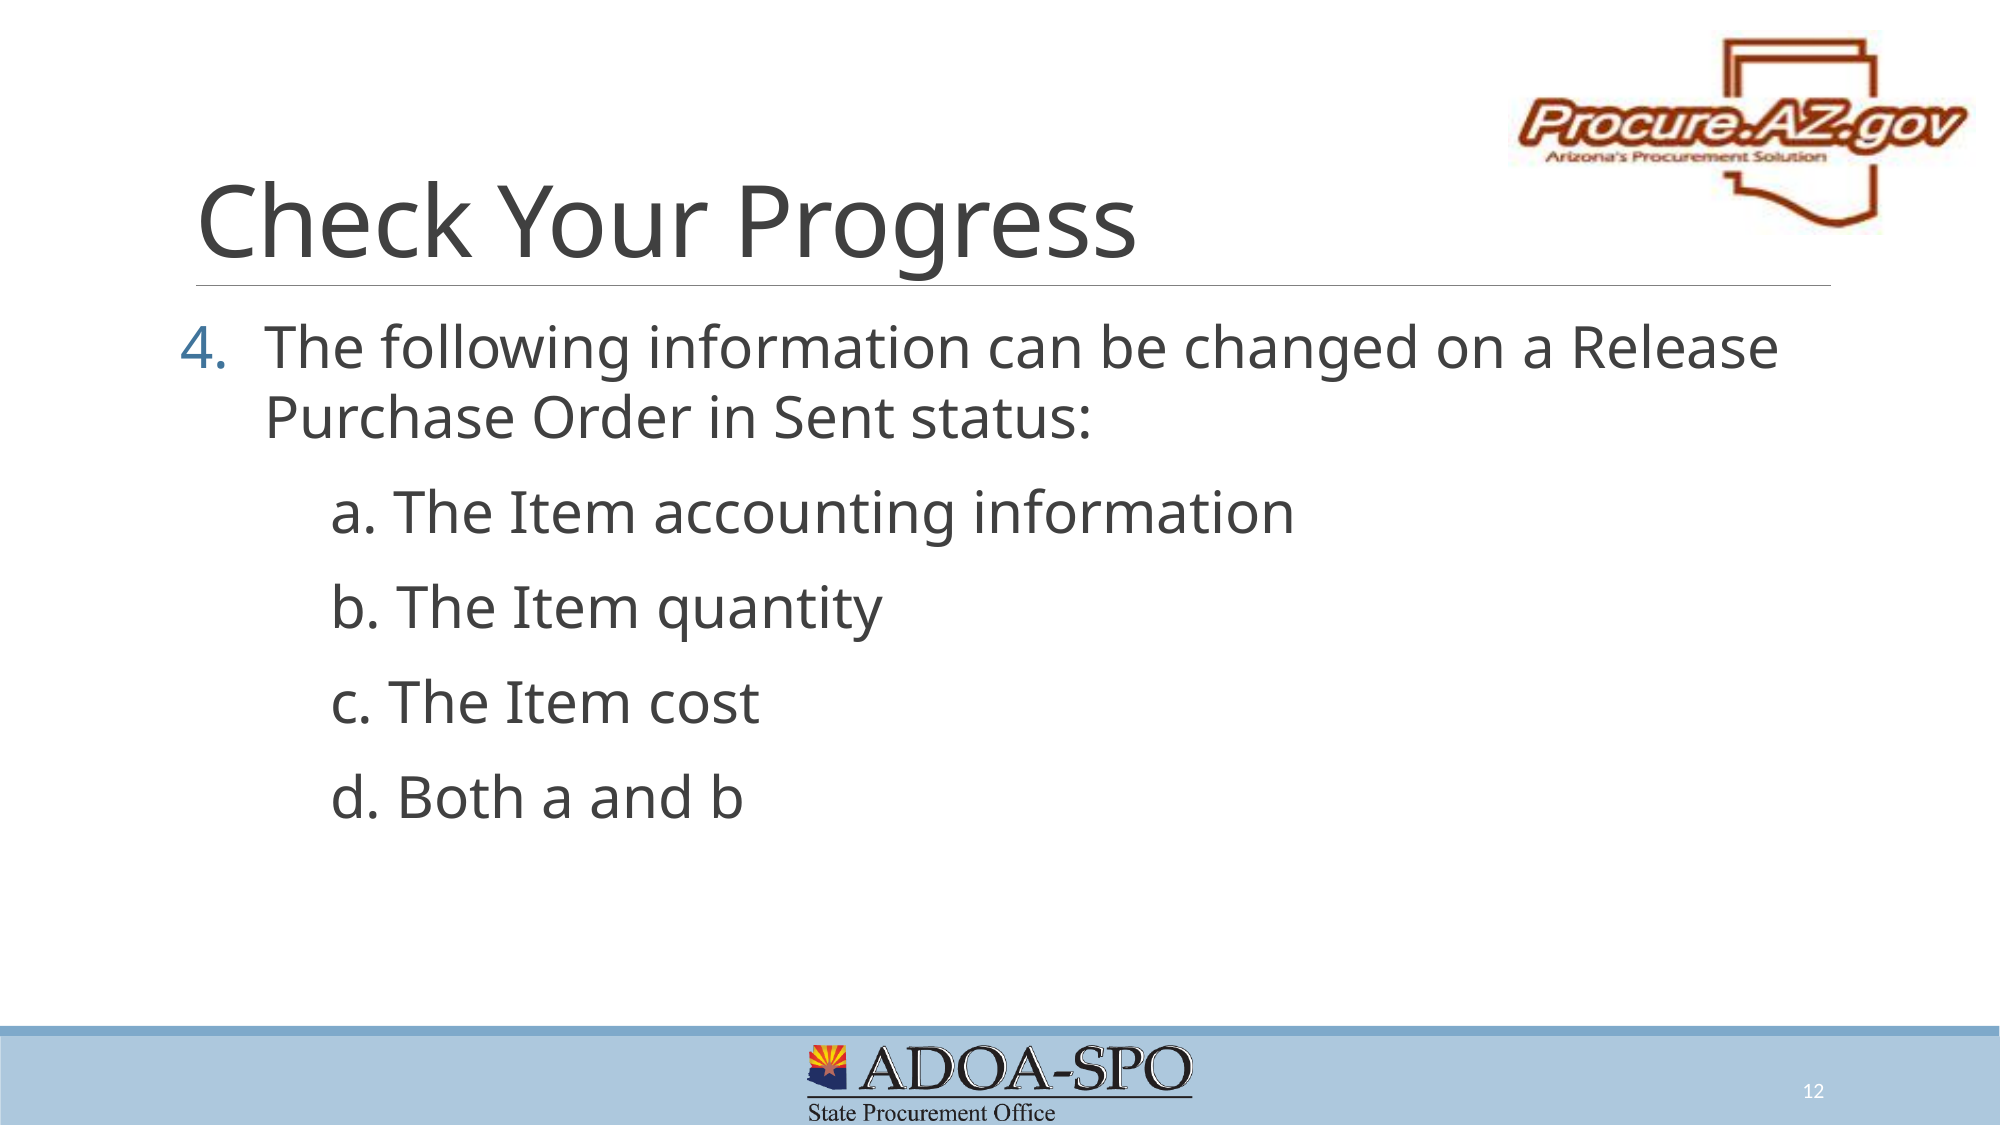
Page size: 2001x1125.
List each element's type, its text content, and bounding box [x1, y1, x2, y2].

list The following information can be changed on a Release Purchase Order in Sent status: a. The Item accounting information b. The Item quantity c. The Item cost d. Both a and b [180, 302, 1830, 963]
slide_number 12 [1624, 1059, 1840, 1120]
picture [807, 1045, 1193, 1121]
picture [1508, 30, 1976, 235]
title Check Your Progress [180, 47, 1830, 285]
